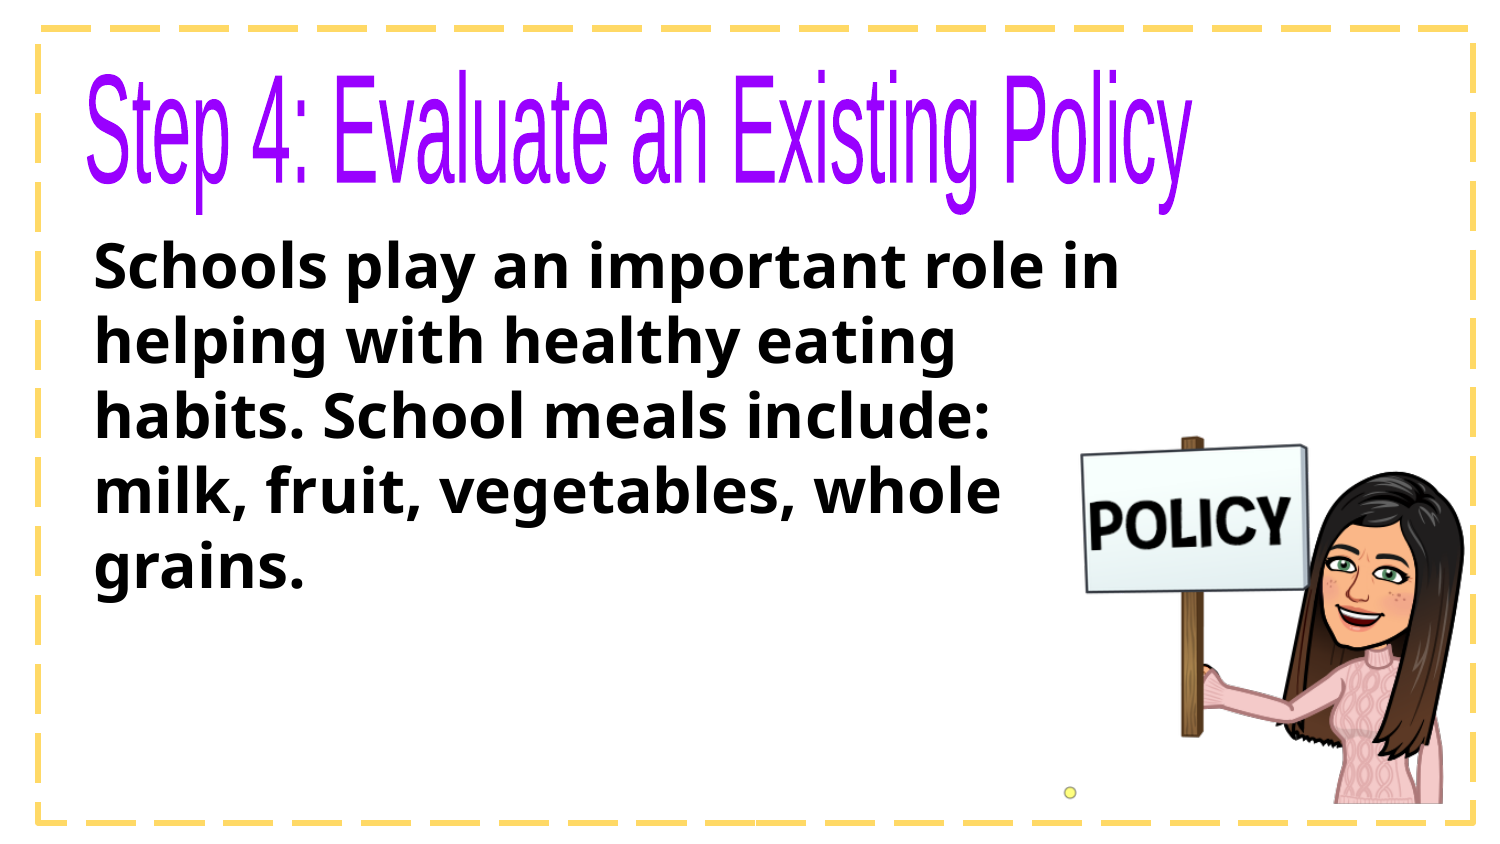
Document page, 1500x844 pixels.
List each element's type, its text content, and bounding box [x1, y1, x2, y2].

text_box [38, 28, 1473, 823]
picture [1057, 365, 1498, 806]
text_box Schools play an important role in helping with healthy eating habits. School meals include: milk, fruit, vegetables, whole grains. [78, 211, 1173, 617]
